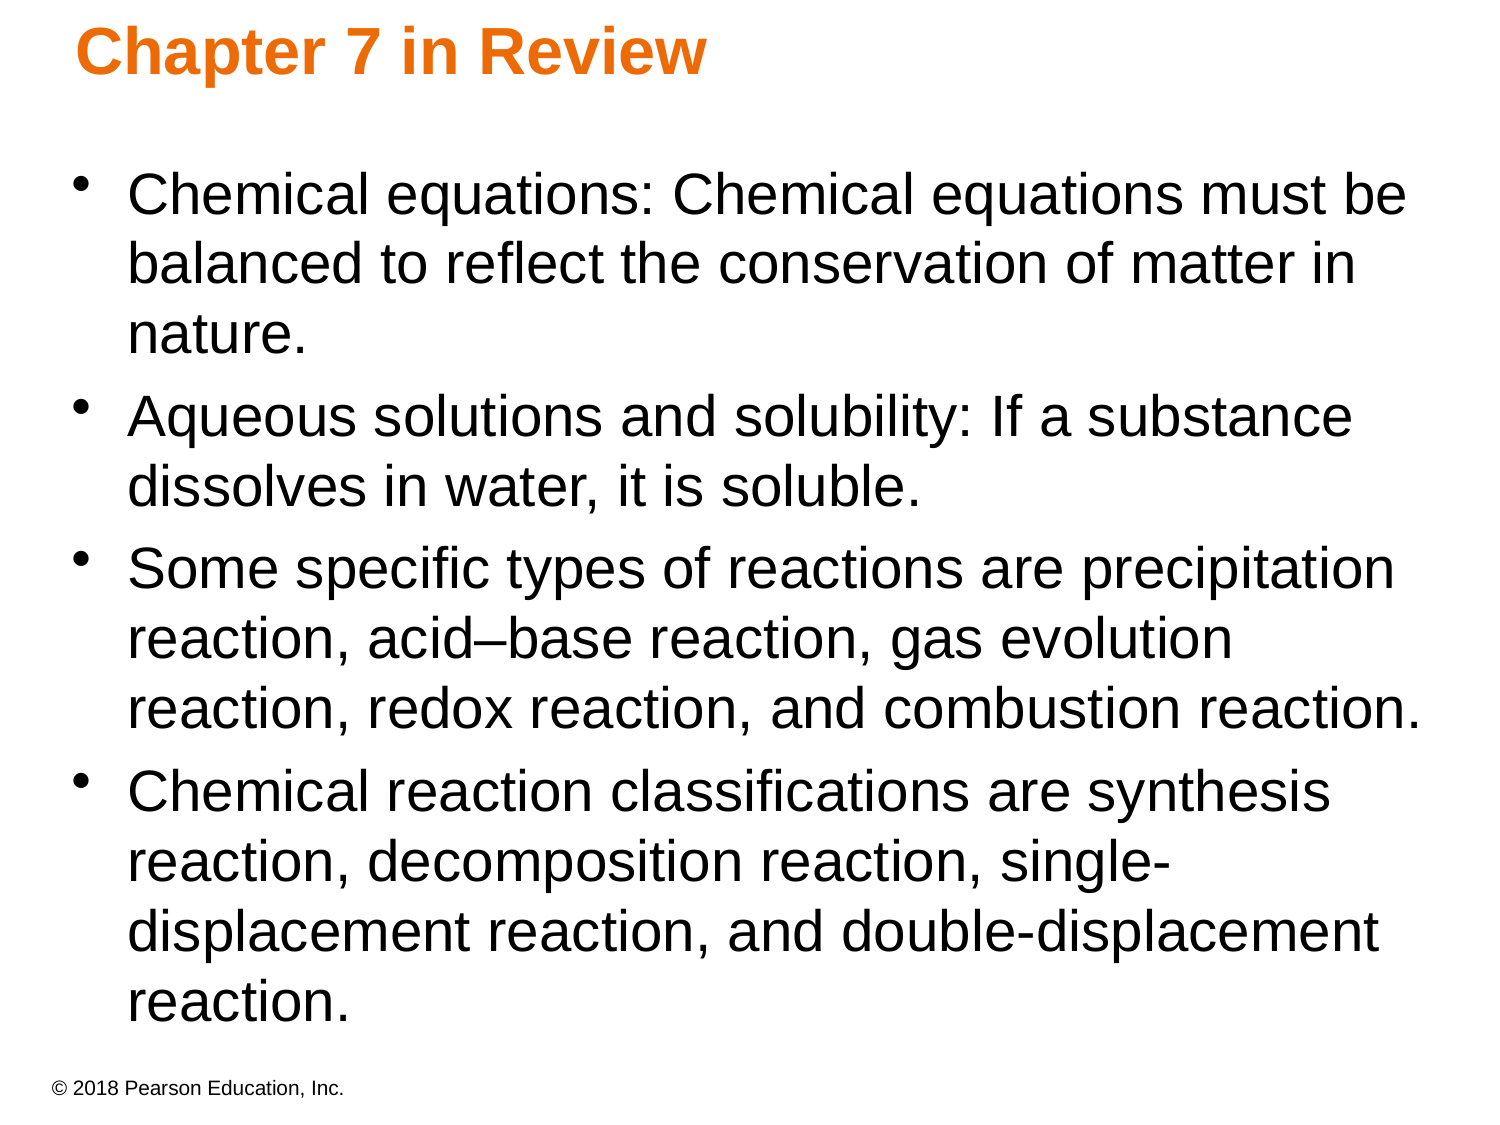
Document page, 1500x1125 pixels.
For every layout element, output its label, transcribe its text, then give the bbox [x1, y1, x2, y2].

list Chemical equations: Chemical equations must be balanced to reflect the conservation of matter in nature. Aqueous solutions and solubility: If a substance dissolves in water, it is soluble. Some specific types of reactions are precipitation reaction, acid–base reaction, gas evolution reaction, redox reaction, and combustion reaction. Chemical reaction classifications are synthesis reaction, decomposition reaction, single-displacement reaction, and double-displacement reaction. [56, 148, 1473, 1050]
title Chapter 7 in Review [0, 0, 1500, 203]
